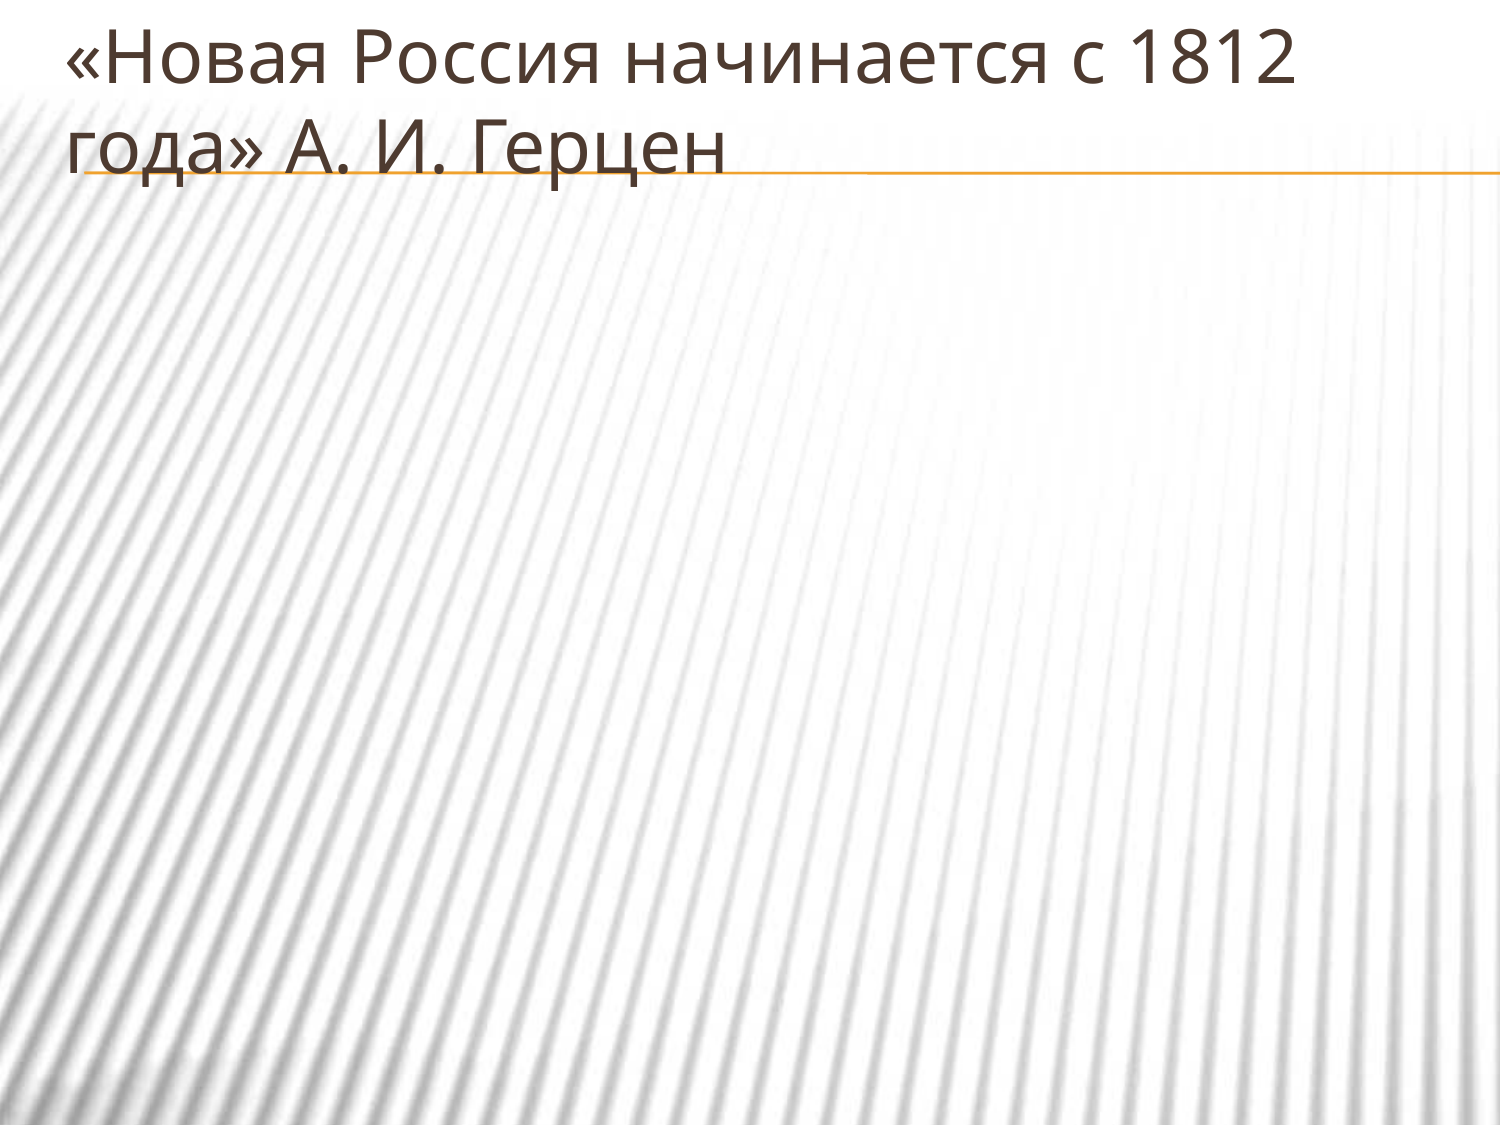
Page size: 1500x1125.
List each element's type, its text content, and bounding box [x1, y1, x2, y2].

text_box «Новая Россия начинается с 1812 года» А. И. Герцен [50, 75, 1475, 213]
picture [0, 0, 1500, 1125]
